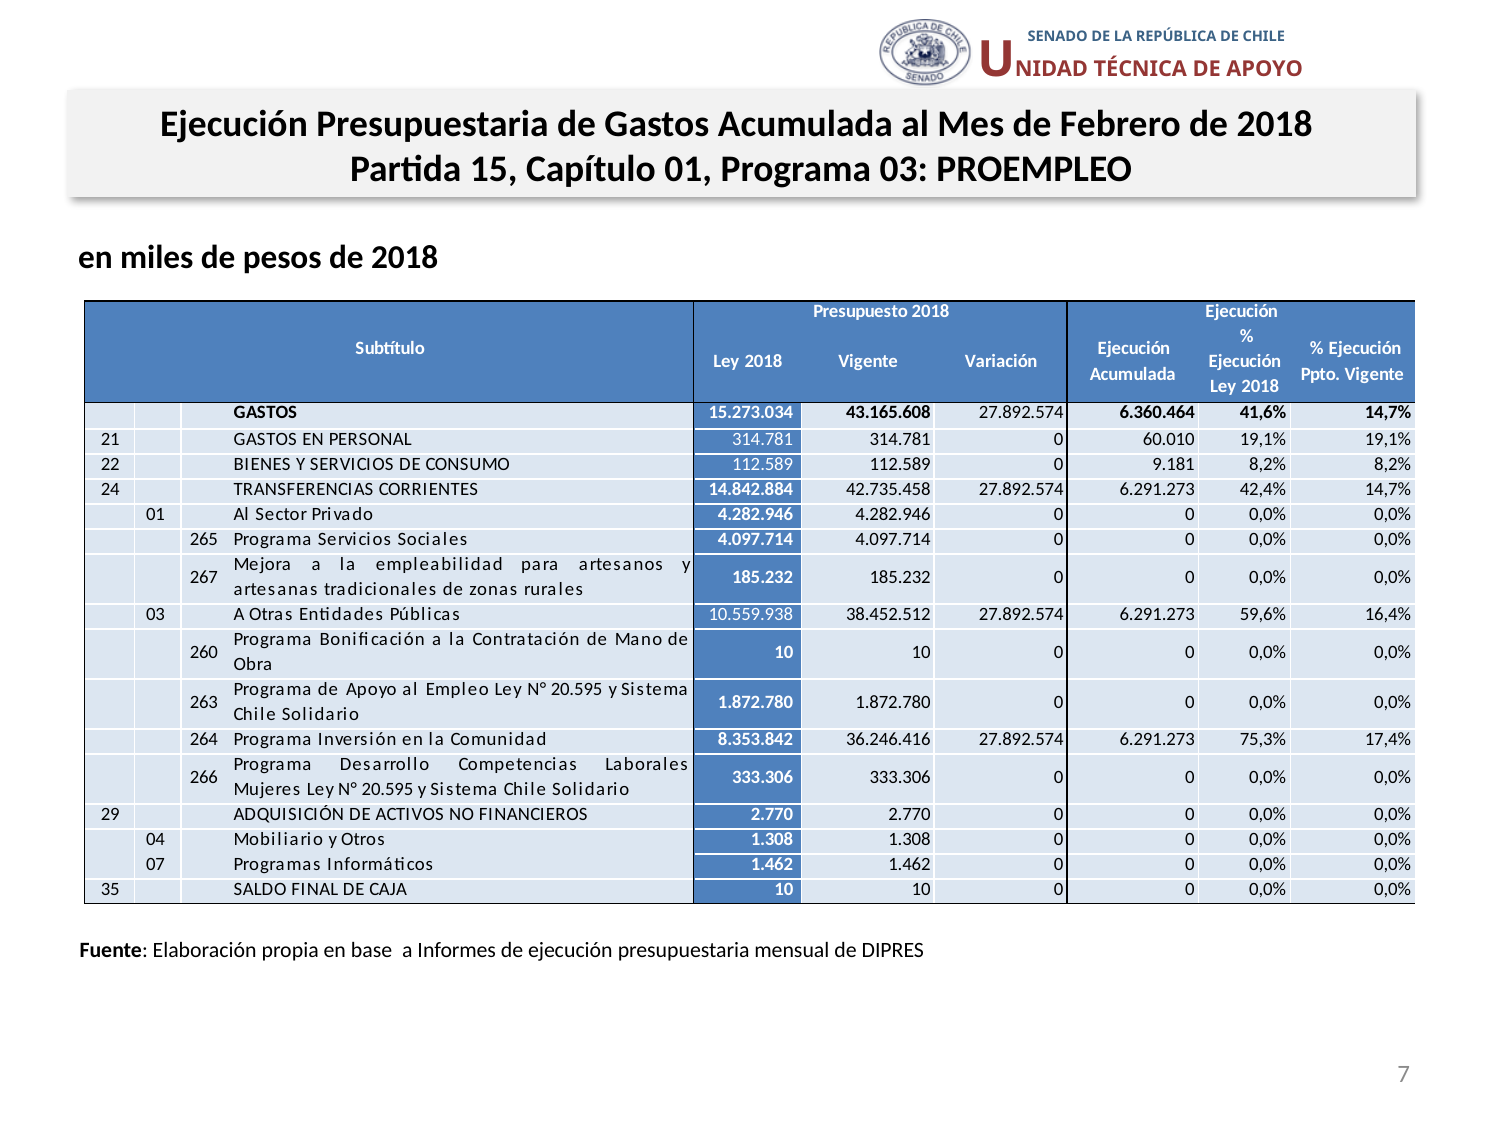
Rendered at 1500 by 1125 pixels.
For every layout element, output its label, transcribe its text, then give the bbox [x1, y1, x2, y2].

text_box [83, 300, 1417, 906]
footer Fuente: Elaboración propia en base a Informes de ejecución presupuestaria mensual de DIPRES [64, 927, 1444, 988]
text_box Ejecución Presupuestaria de Gastos Acumulada al Mes de Febrero de 2018 Partida 15, Capítulo 01, Programa 03: PROEMPLEO [67, 90, 1415, 197]
text_box en miles de pesos de 2018 [63, 227, 1414, 303]
slide_number 7 [1074, 1042, 1425, 1103]
picture [879, 19, 973, 88]
